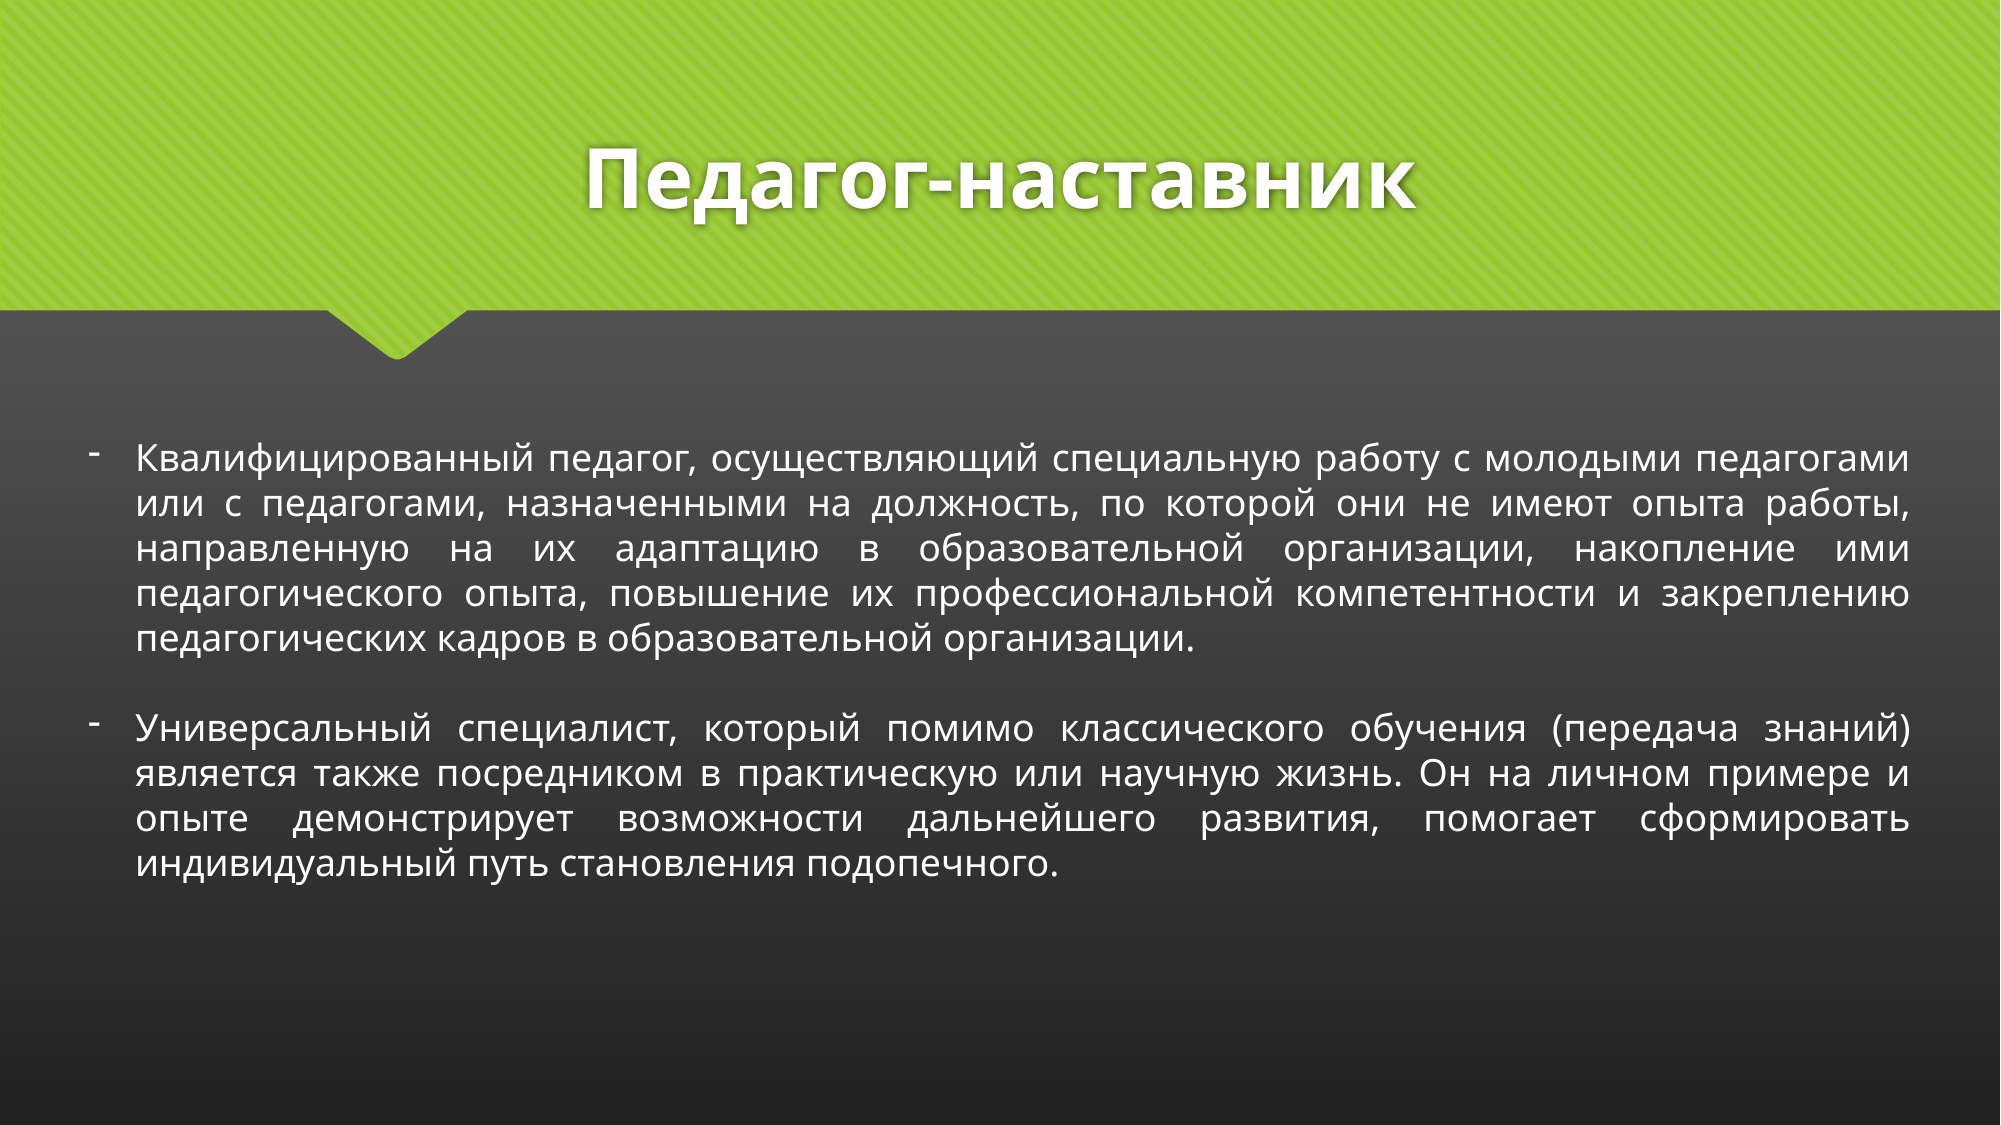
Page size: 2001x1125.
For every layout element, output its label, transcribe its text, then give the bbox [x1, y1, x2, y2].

title Педагог-наставник [132, 73, 1868, 233]
text_box Квалифицированный педагог, осуществляющий специальную работу с молодыми педагогами или с педагогами, назначенными на должность, по которой они не имеют опыта работы, направленную на их адаптацию в образовательной организации, накопление ими педагогического опыта, повышение их профессиональной компетентности и закреплению педагогических кадров в образовательной организации. Универсальный специалист, который помимо классического обучения (передача знаний) является также посредником в практическую или научную жизнь. Он на личном примере и опыте демонстрирует возможности дальнейшего развития, помогает сформировать индивидуальный путь становления подопечного. [73, 426, 1927, 892]
